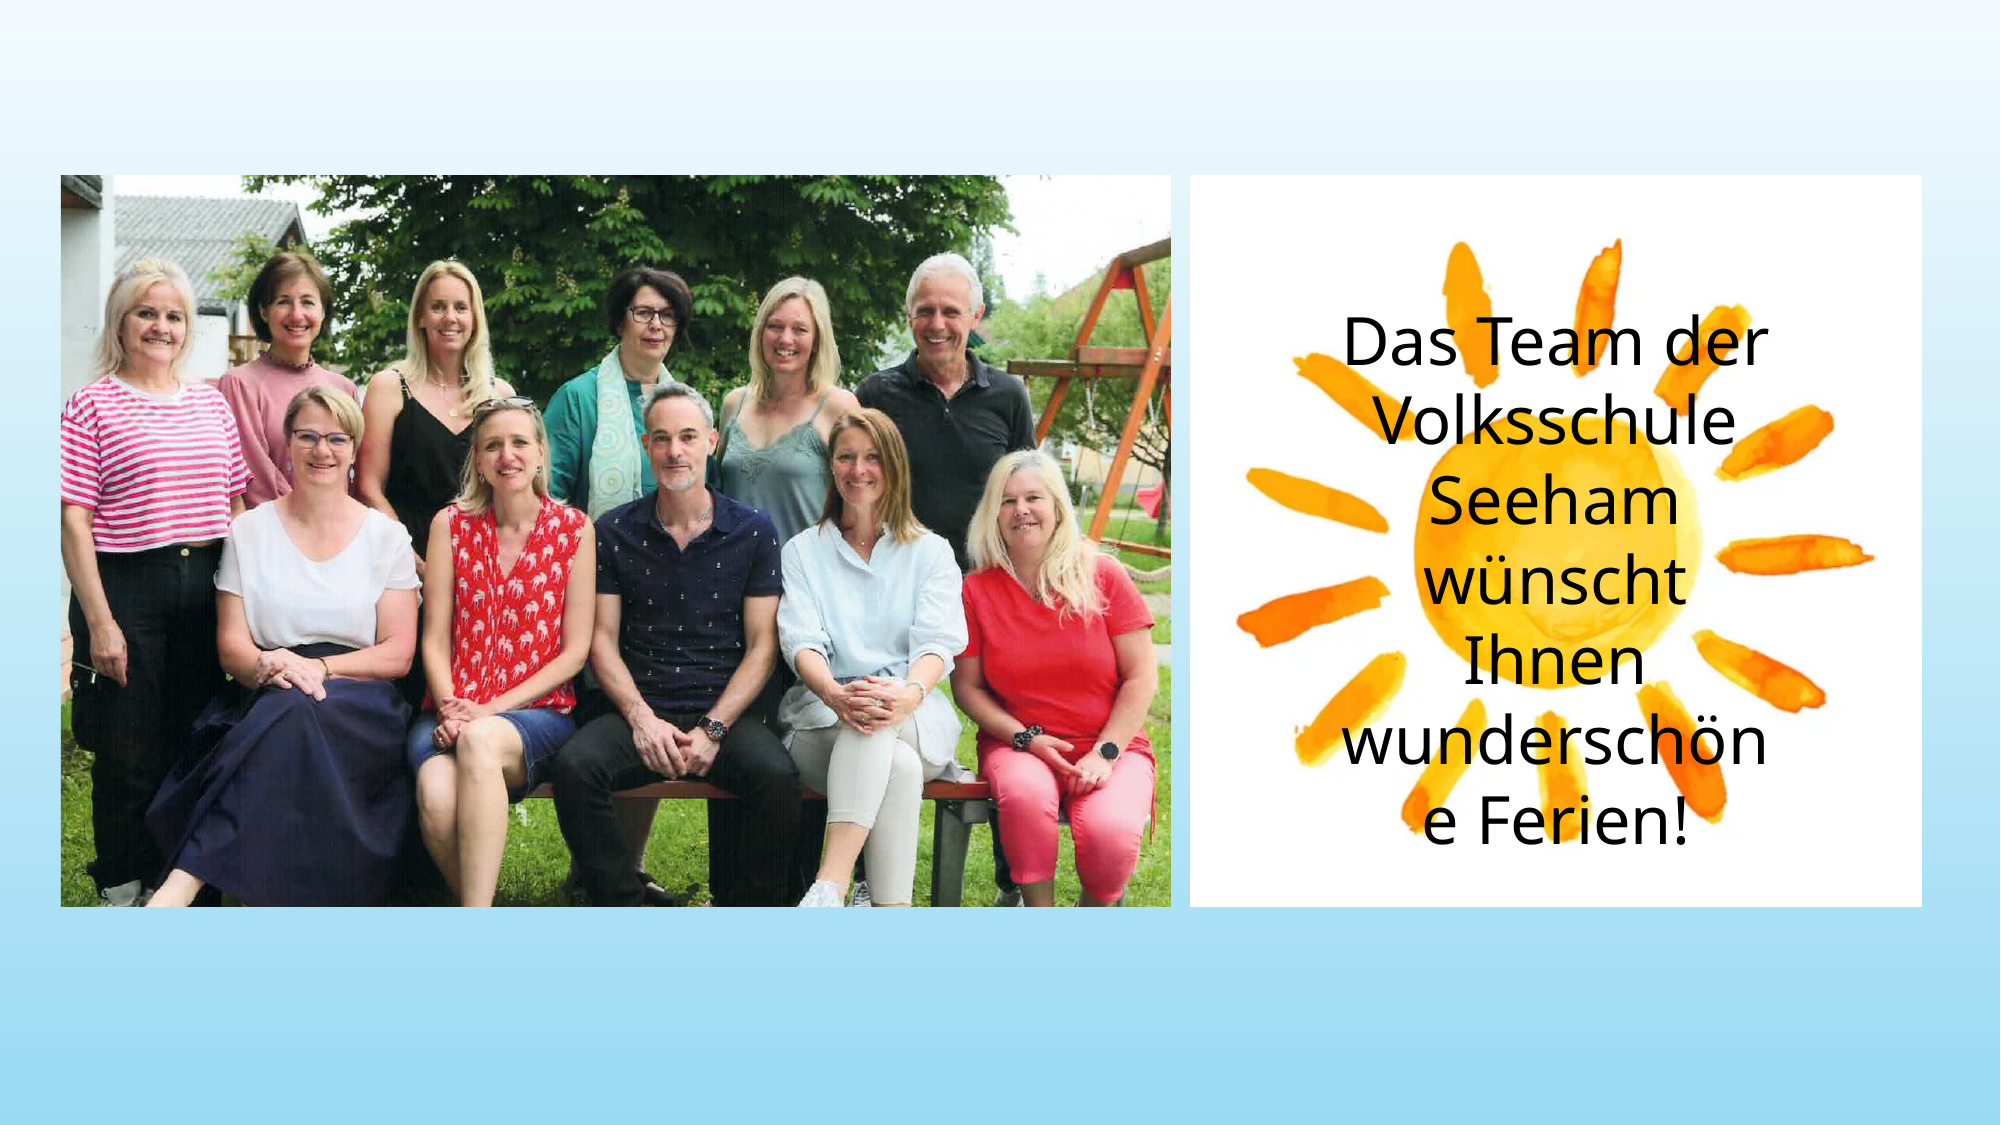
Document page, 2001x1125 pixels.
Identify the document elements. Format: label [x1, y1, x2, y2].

picture [1190, 175, 1922, 907]
picture [60, 175, 1171, 907]
